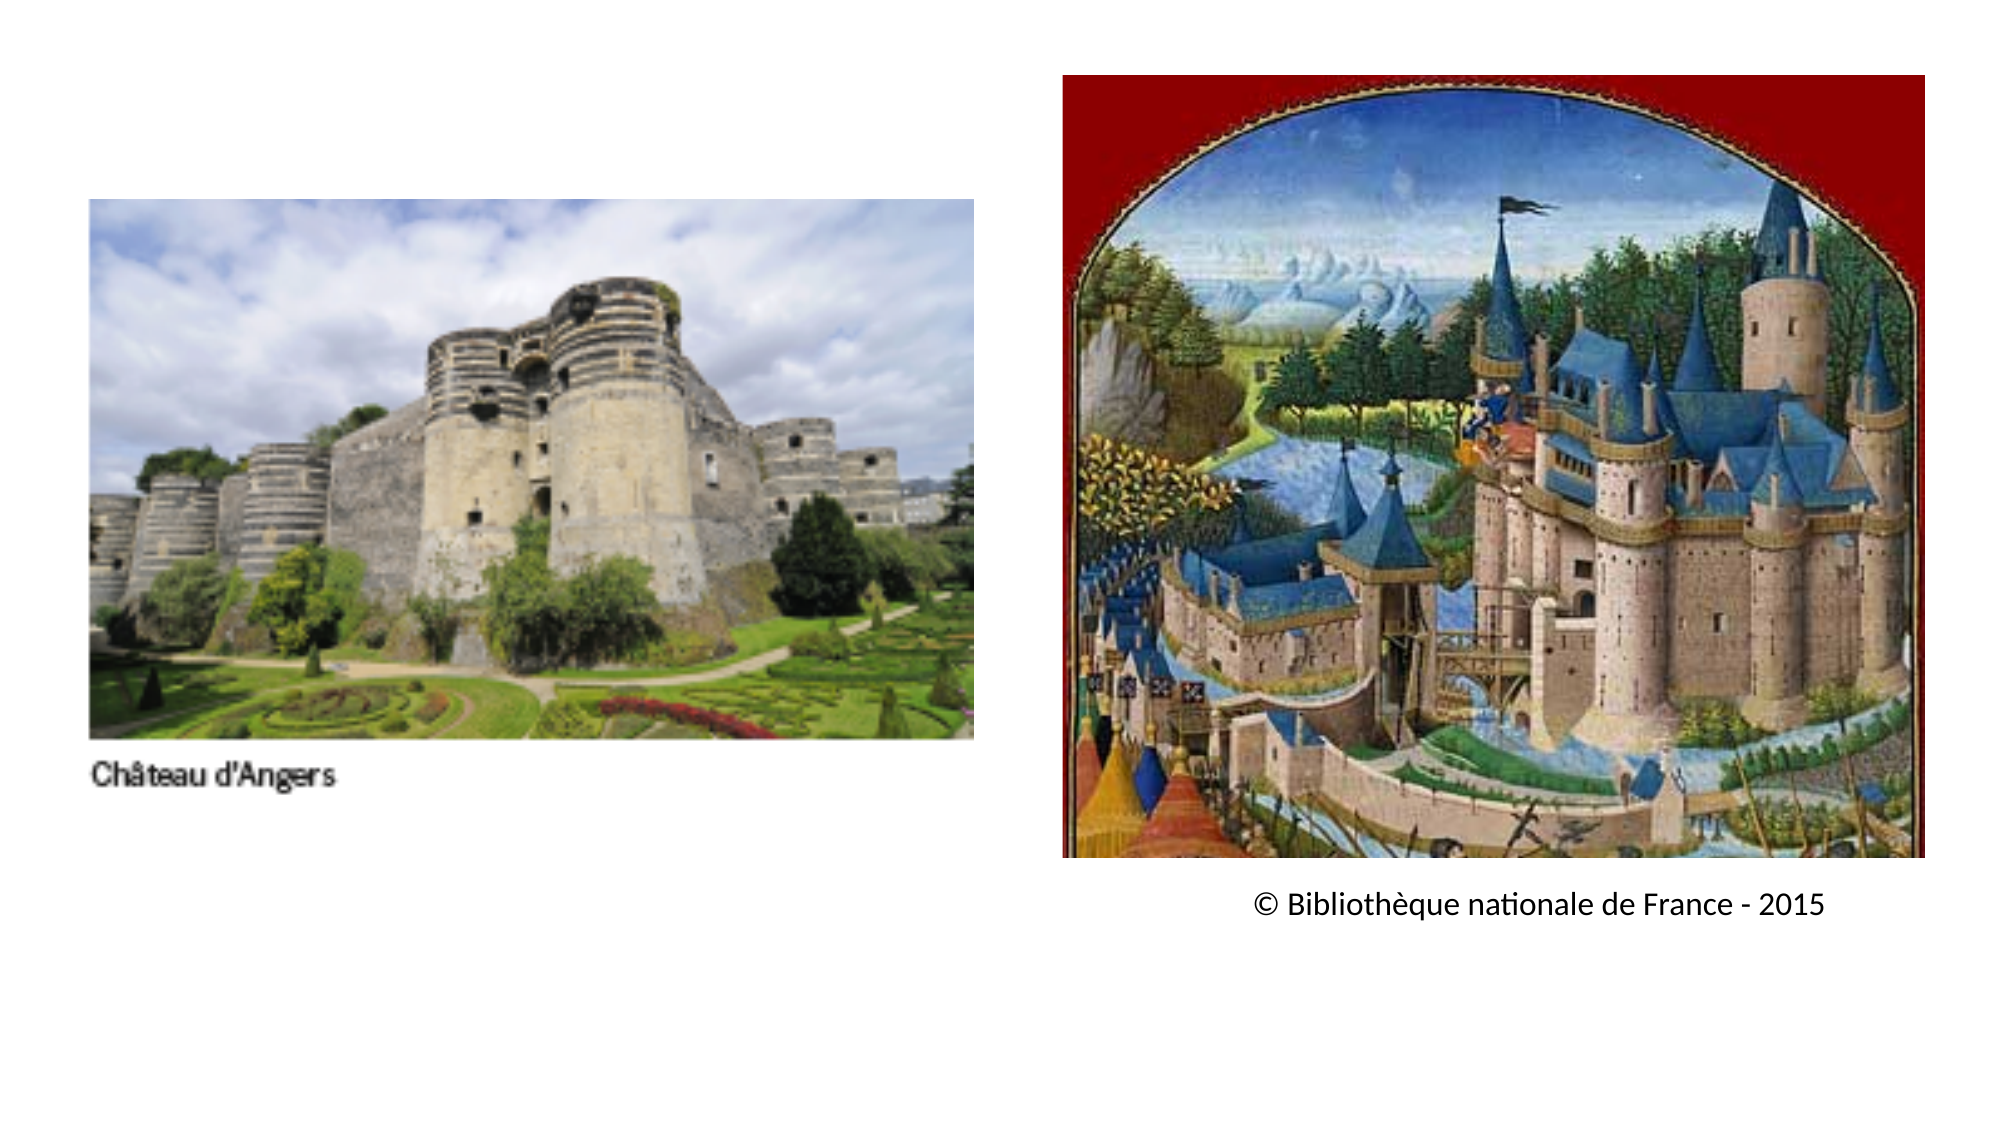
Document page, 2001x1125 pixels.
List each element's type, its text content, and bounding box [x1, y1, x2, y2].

text_box © Bibliothèque nationale de France - 2015 [1237, 874, 1938, 930]
picture [87, 199, 974, 813]
picture [1062, 74, 1925, 858]
